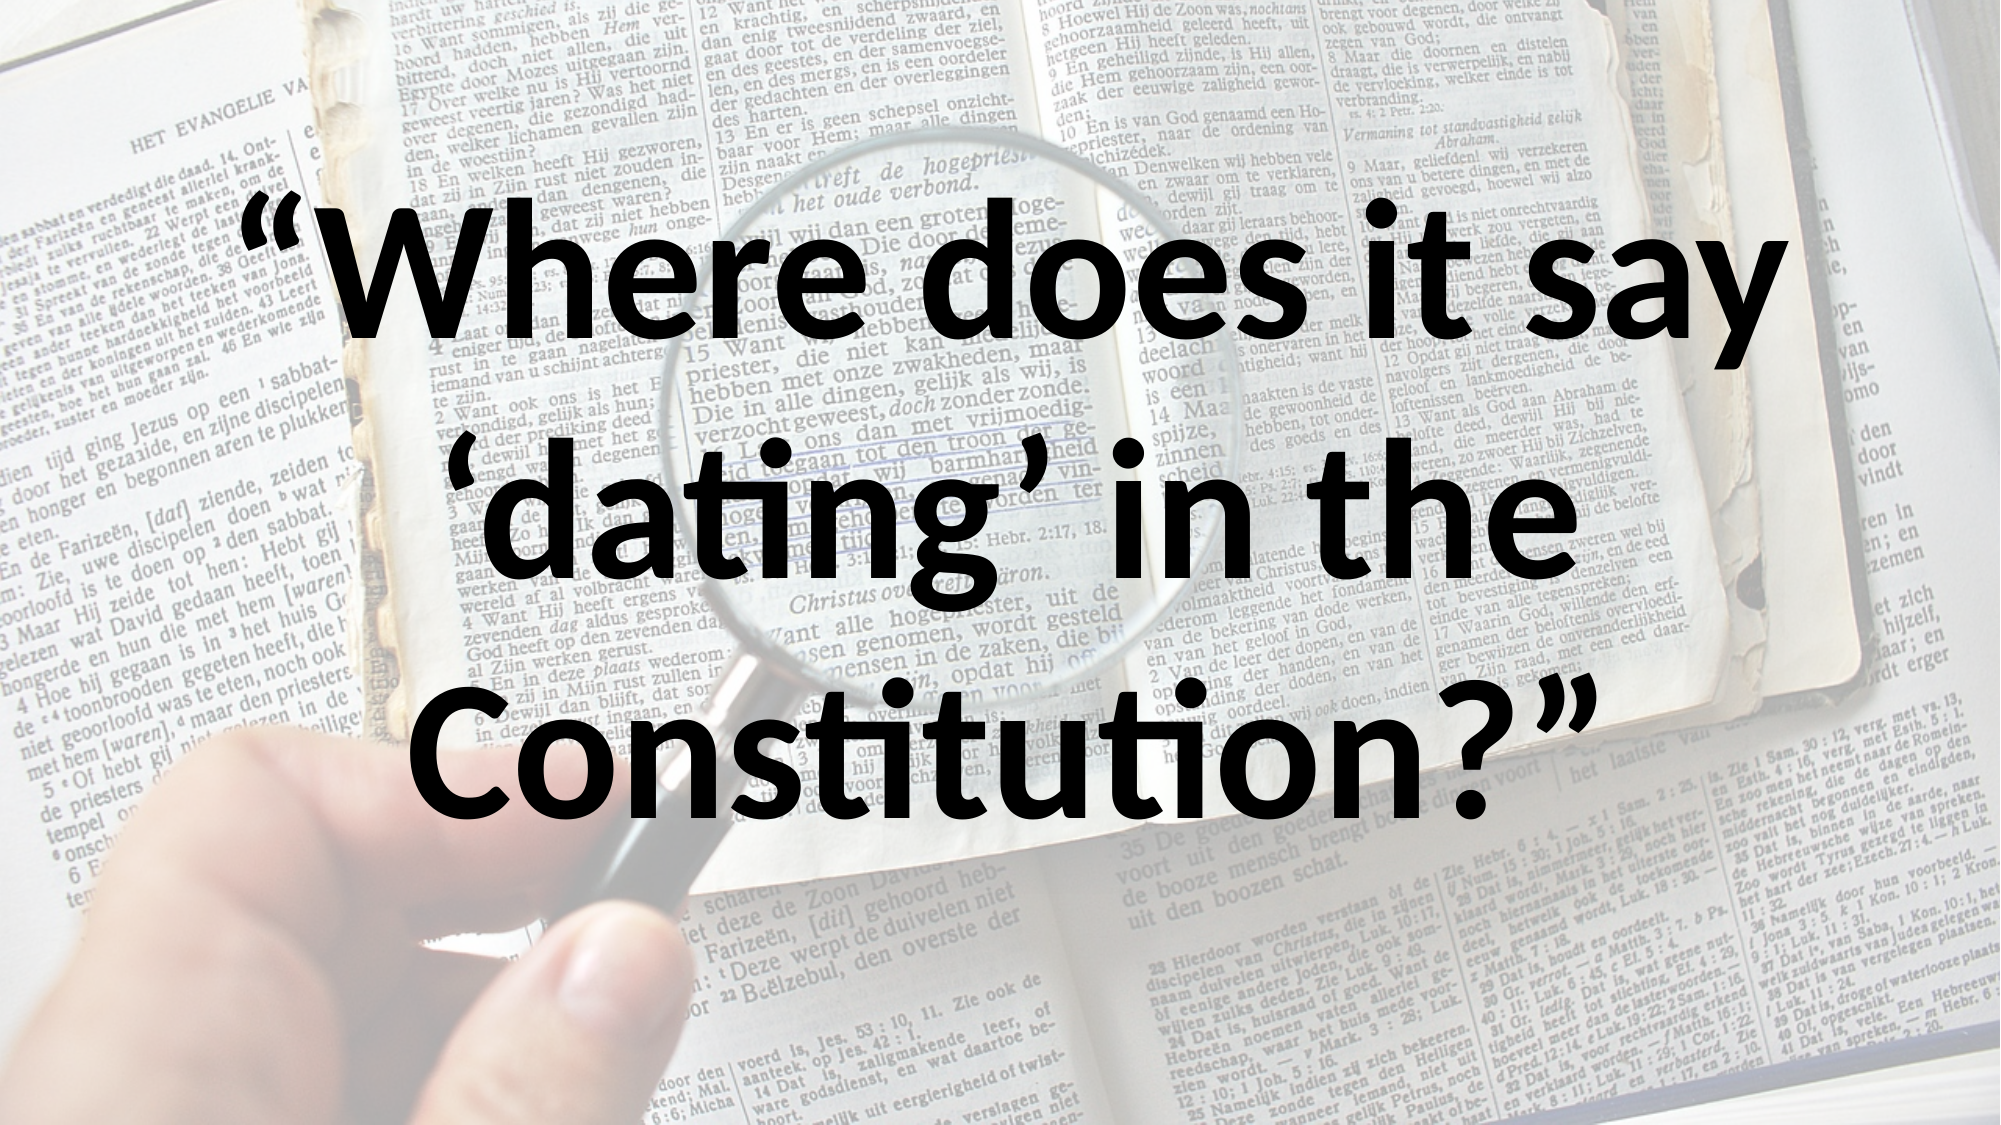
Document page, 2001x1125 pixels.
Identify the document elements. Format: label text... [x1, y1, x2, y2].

text_box “Where does it say ‘dating’ in the Constitution?” [192, 130, 1826, 866]
